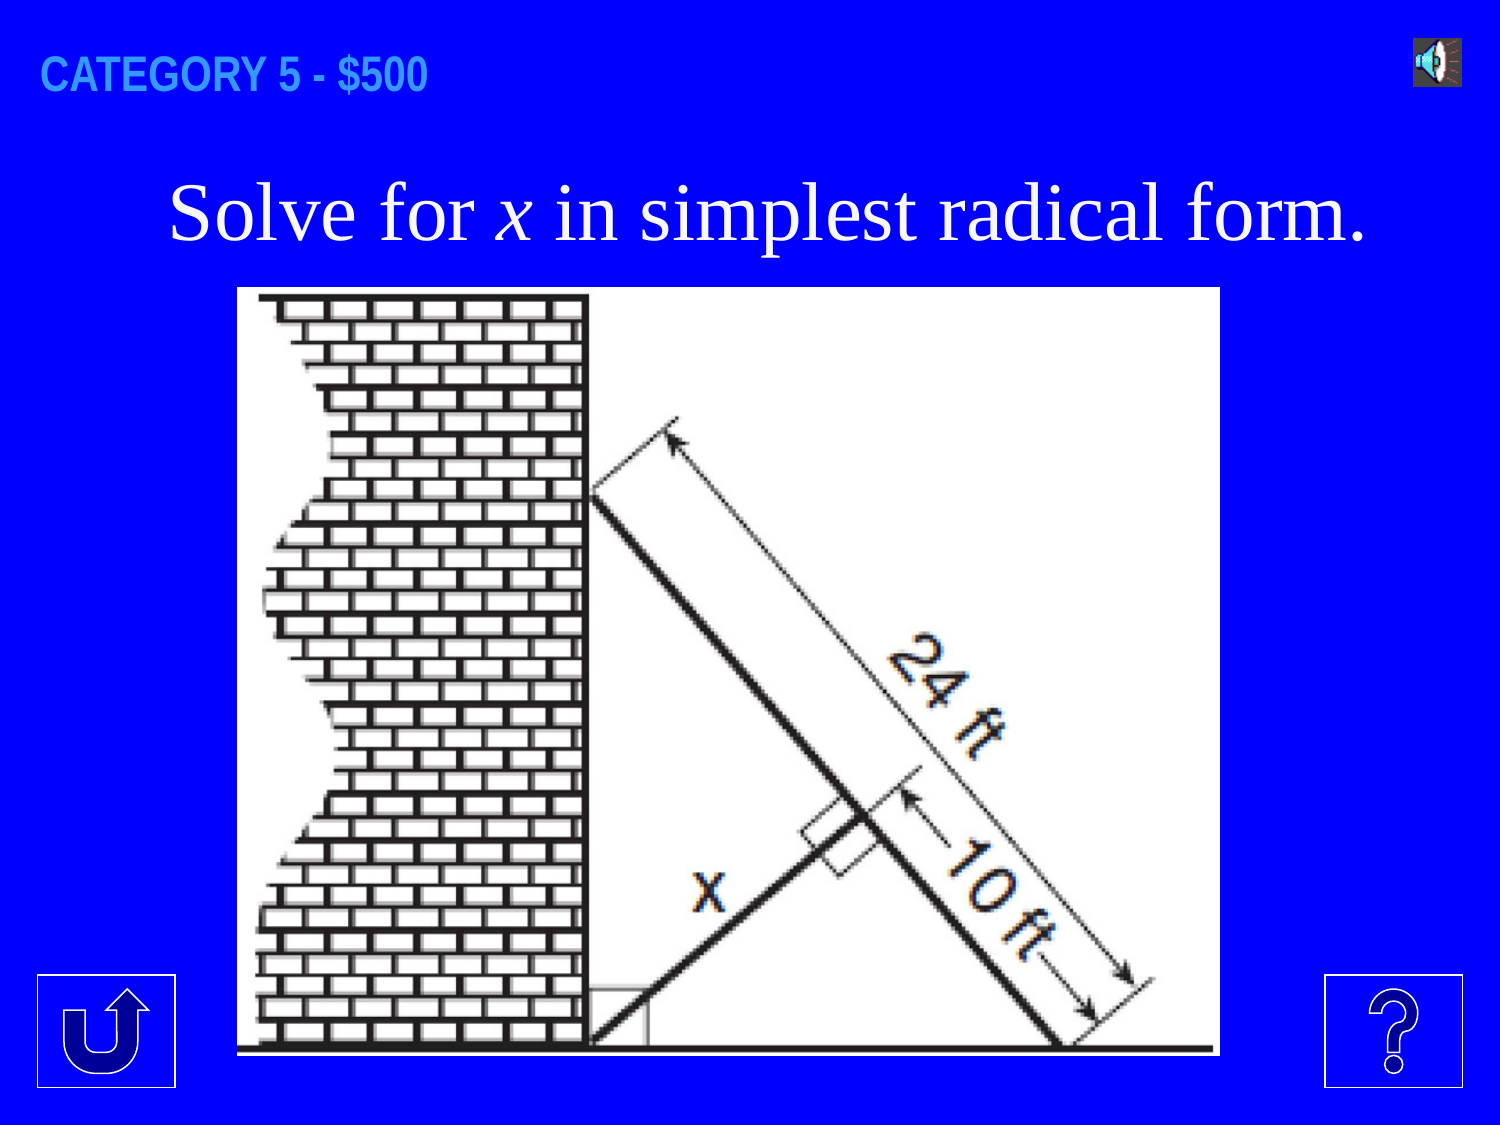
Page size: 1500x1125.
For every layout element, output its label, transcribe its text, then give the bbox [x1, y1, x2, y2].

text_box [1324, 975, 1463, 1088]
text_box Solve for x in simplest radical form. [124, 149, 1413, 365]
picture [1412, 37, 1463, 88]
text_box [37, 975, 175, 1088]
title CATEGORY 5 - $500 [24, 37, 1301, 113]
picture [237, 287, 1220, 1056]
